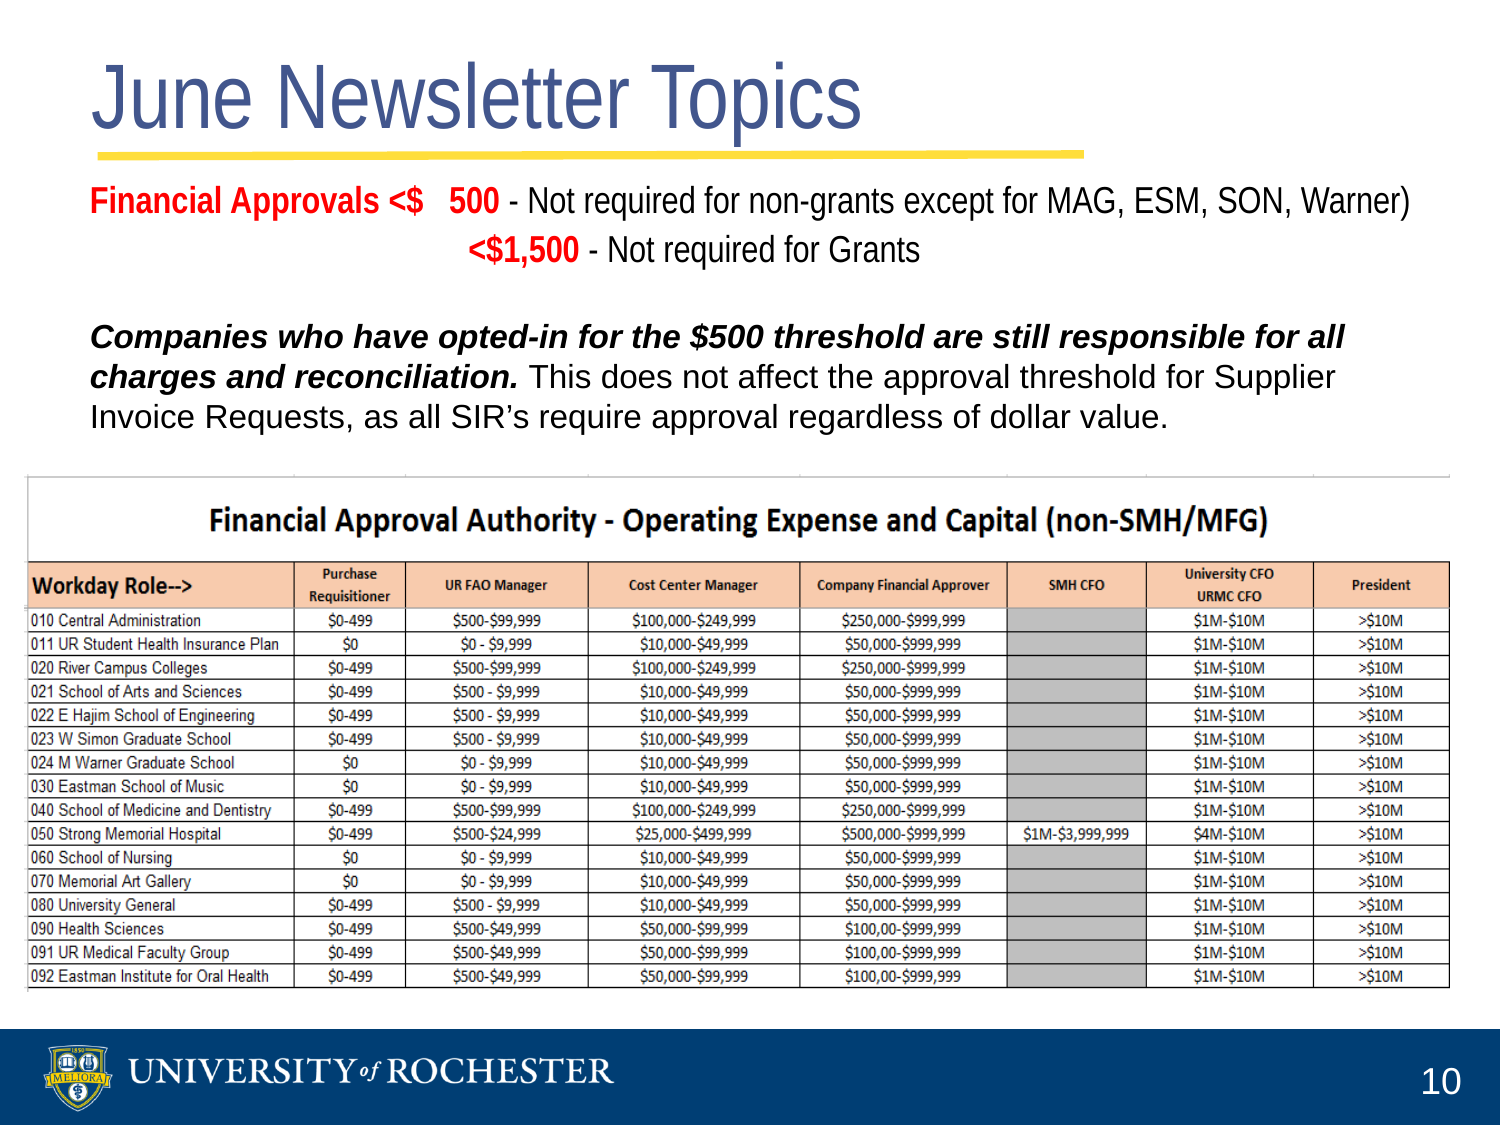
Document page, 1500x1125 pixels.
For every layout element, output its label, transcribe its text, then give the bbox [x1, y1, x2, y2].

picture [24, 474, 1451, 992]
text_box 10 [1405, 1049, 1477, 1110]
picture [0, 1029, 1500, 1125]
text_box Financial Approvals <$ 500 - Not required for non-grants except for MAG, ESM, SON, Warner) <$1,500 - Not required for Grants Companies who have opted-in for the $500 threshold are still responsible for all charges and reconciliation. This does not affect the approval threshold for Supplier Invoice Requests, as all SIR’s require approval regardless of dollar value. [0, 168, 1450, 922]
text_box June Newsletter Topics [77, 29, 1084, 155]
